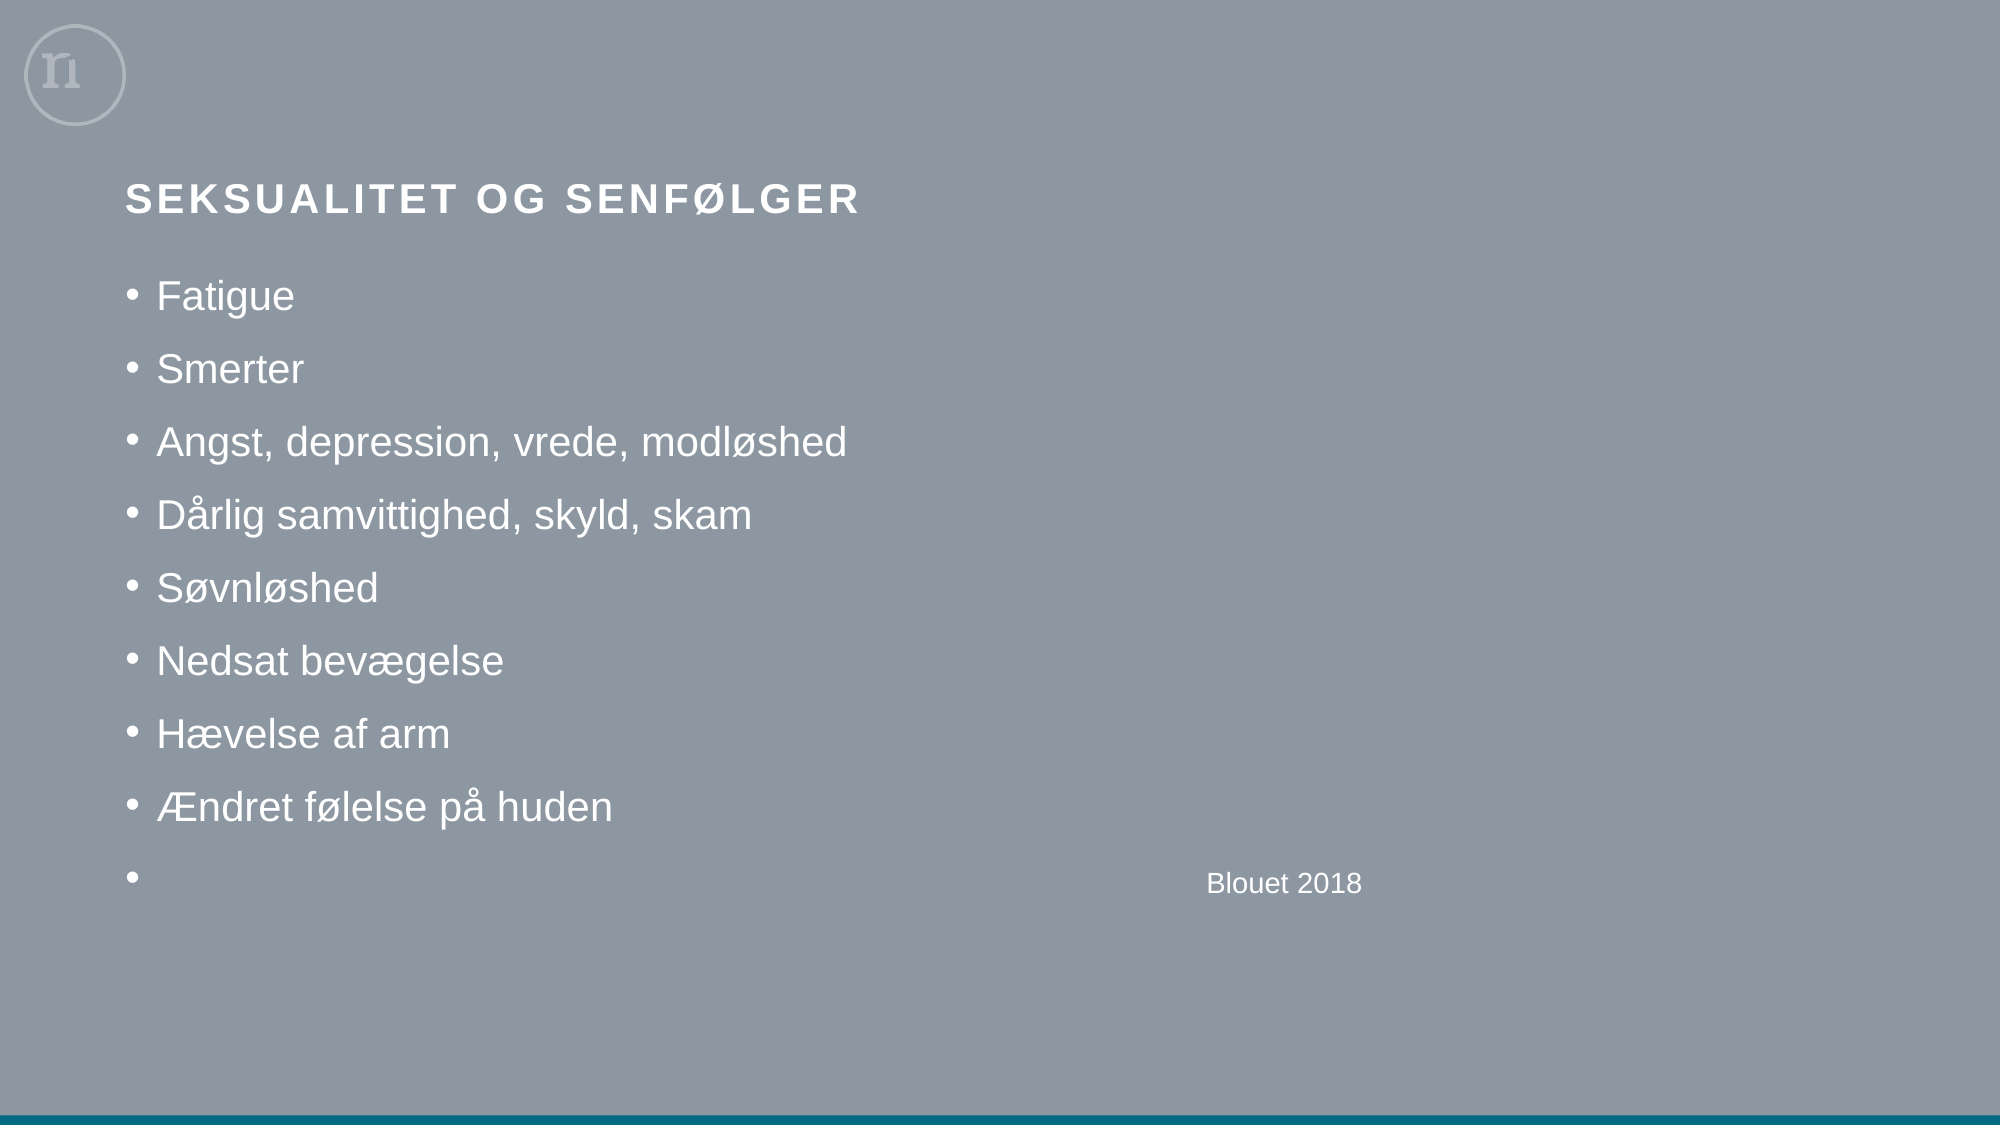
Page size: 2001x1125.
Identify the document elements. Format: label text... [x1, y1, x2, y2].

title Seksualitet og Senfølger [124, 58, 1873, 223]
list Fatigue Smerter Angst, depression, vrede, modløshed Dårlig samvittighed, skyld, skam Søvnløshed Nedsat bevægelse Hævelse af arm Ændret følelse på huden Blouet 2018 [125, 268, 1874, 1061]
picture [24, 24, 126, 126]
